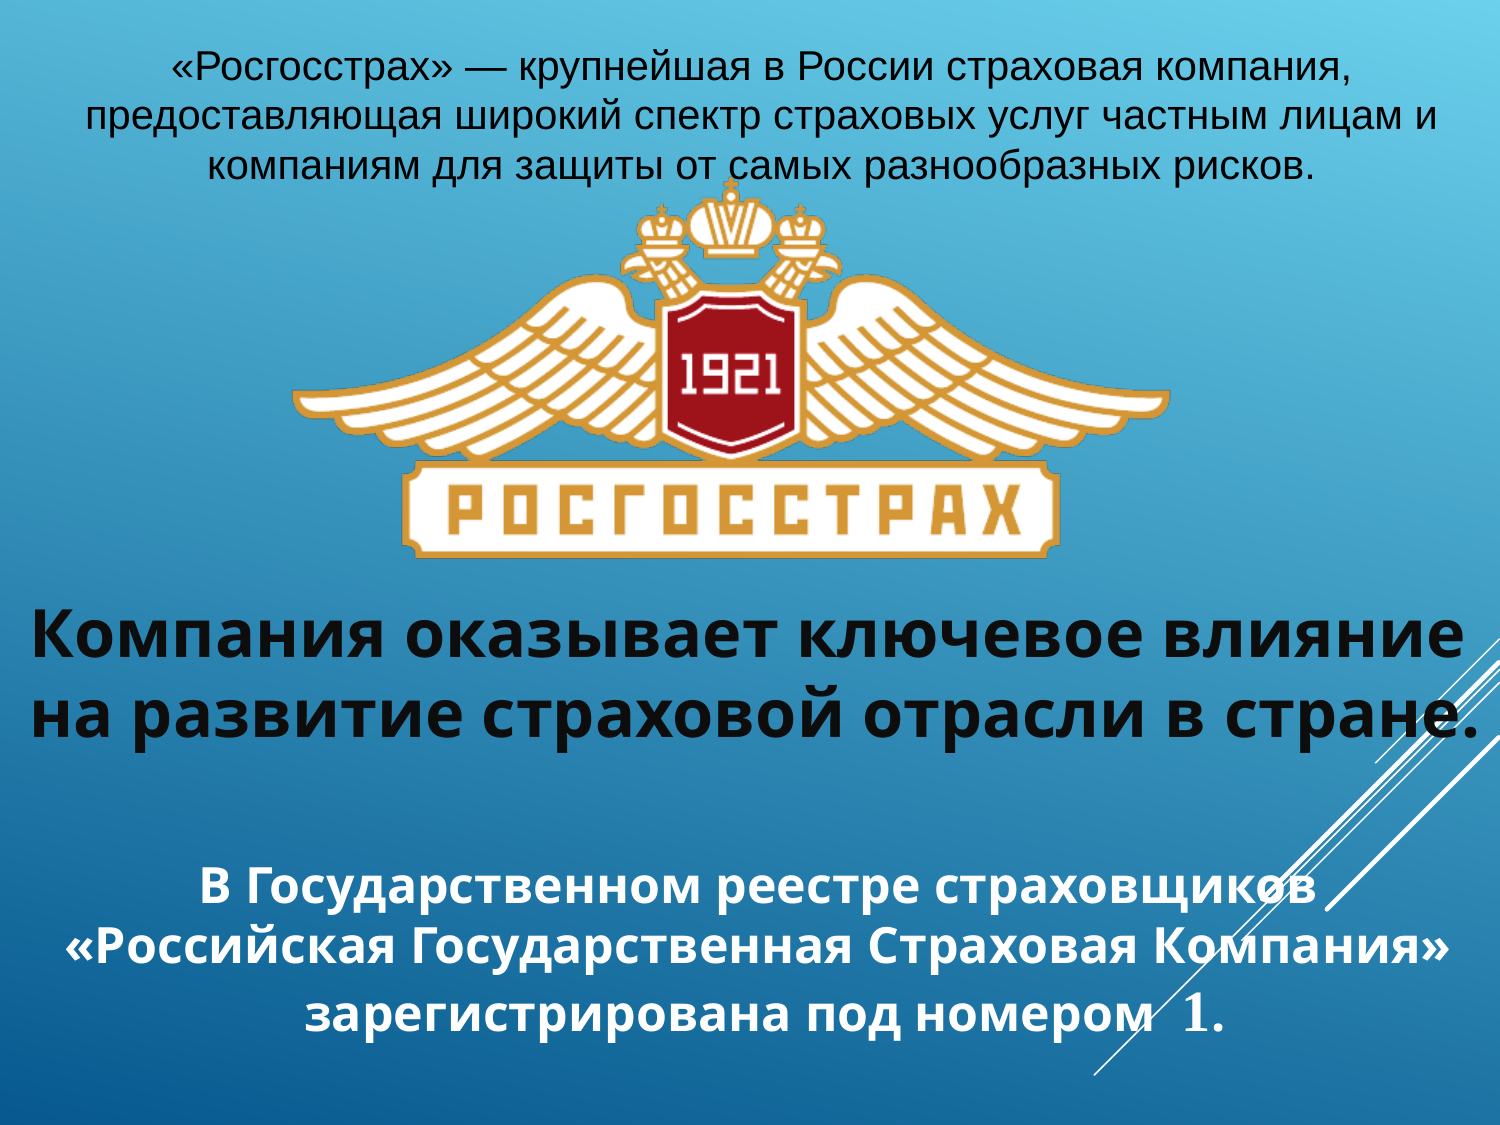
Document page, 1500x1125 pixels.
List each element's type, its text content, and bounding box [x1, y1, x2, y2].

text_box Компания оказывает ключевое влияние на развитие страховой отрасли в стране. [14, 583, 1497, 759]
text_box «Росгосстрах» — крупнейшая в России страховая компания, предоставляющая широкий спектр страховых услуг частным лицам и компаниям для защиты от самых разнообразных рисков. [29, 30, 1494, 196]
text_box В Государственном реестре страховщиков «Российская Государственная Страховая Компания» зарегистрирована под номером 1. [29, 846, 1500, 1051]
picture [265, 156, 1200, 579]
